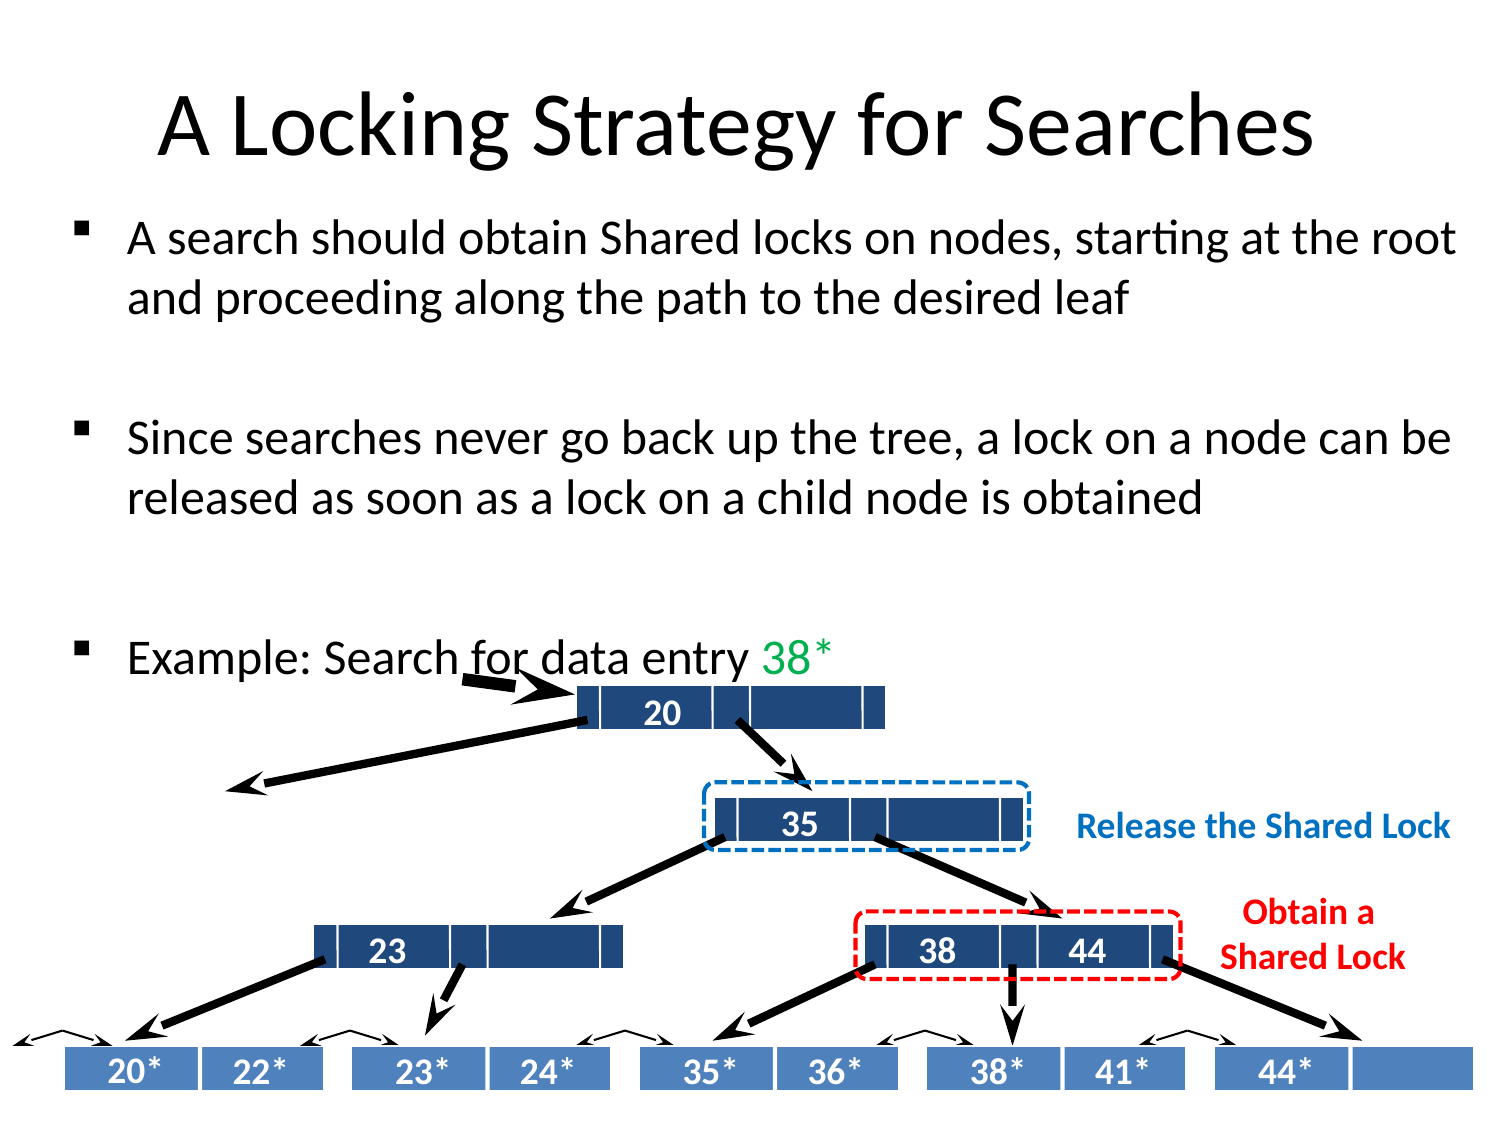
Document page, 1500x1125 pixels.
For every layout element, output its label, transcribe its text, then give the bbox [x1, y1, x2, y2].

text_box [12, 678, 1475, 1092]
title A Locking Strategy for Searches [24, 24, 1450, 213]
list A search should obtain Shared locks on nodes, starting at the root and proceeding along the path to the desired leaf Since searches never go back up the tree, a lock on a node can be released as soon as a lock on a child node is obtained Example: Search for data entry 38* [55, 197, 1481, 1060]
